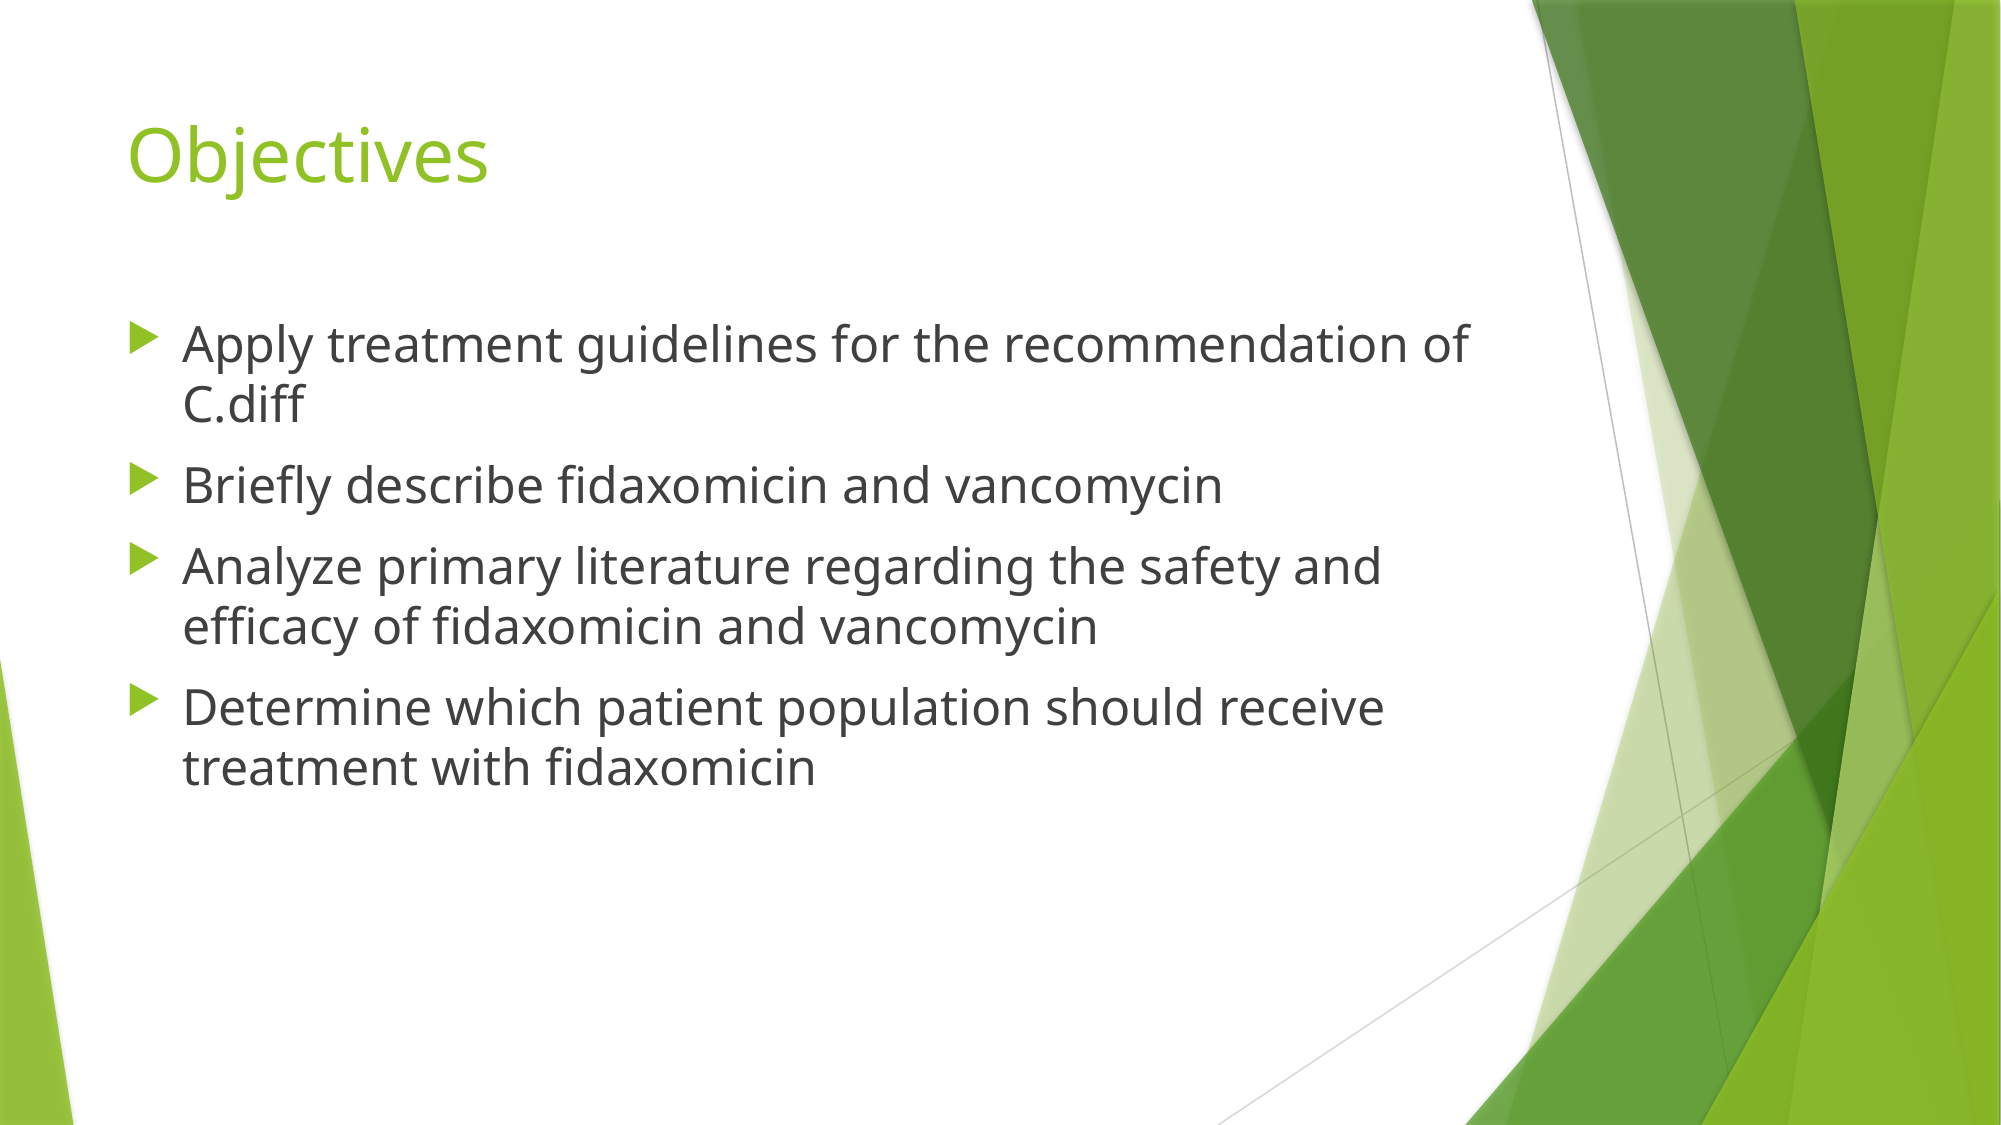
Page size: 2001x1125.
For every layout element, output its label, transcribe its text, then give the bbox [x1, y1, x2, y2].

title Objectives [111, 99, 1522, 224]
list Apply treatment guidelines for the recommendation of C.diff Briefly describe fidaxomicin and vancomycin Analyze primary literature regarding the safety and efficacy of fidaxomicin and vancomycin Determine which patient population should receive treatment with fidaxomicin [111, 224, 1522, 861]
